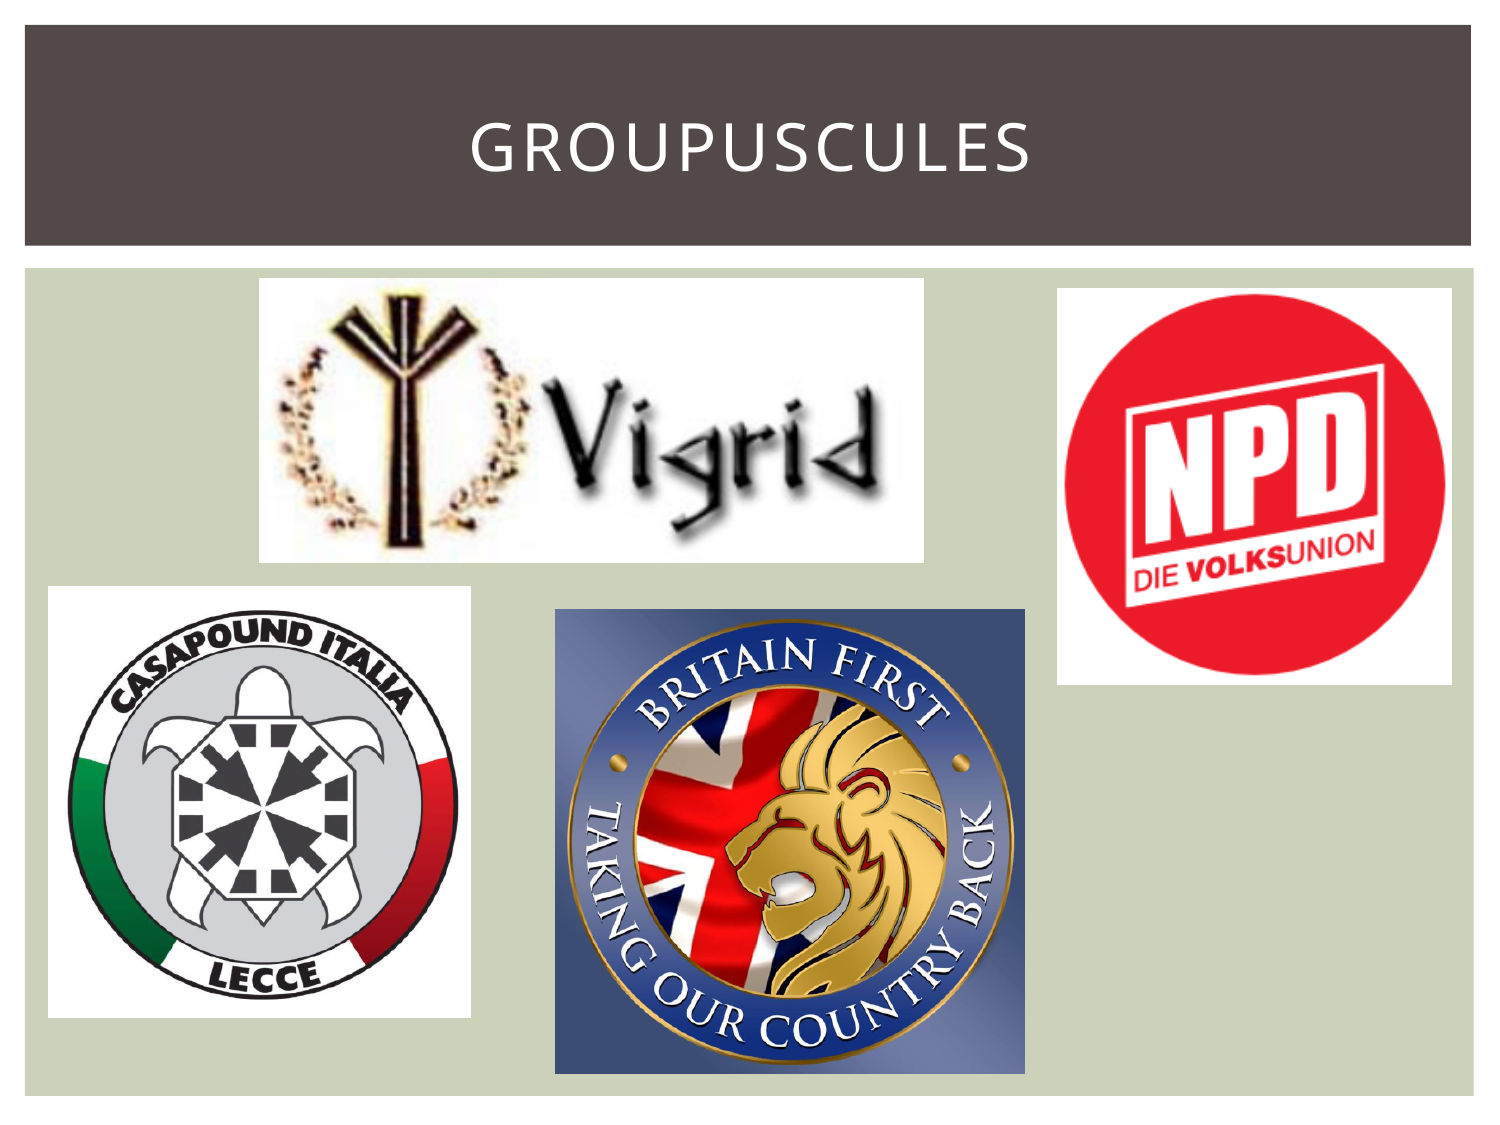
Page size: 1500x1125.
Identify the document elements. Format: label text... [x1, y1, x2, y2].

title groupuscules [62, 58, 1438, 232]
picture [555, 608, 1025, 1074]
picture [48, 585, 472, 1019]
picture [259, 277, 925, 563]
picture [1057, 288, 1452, 685]
